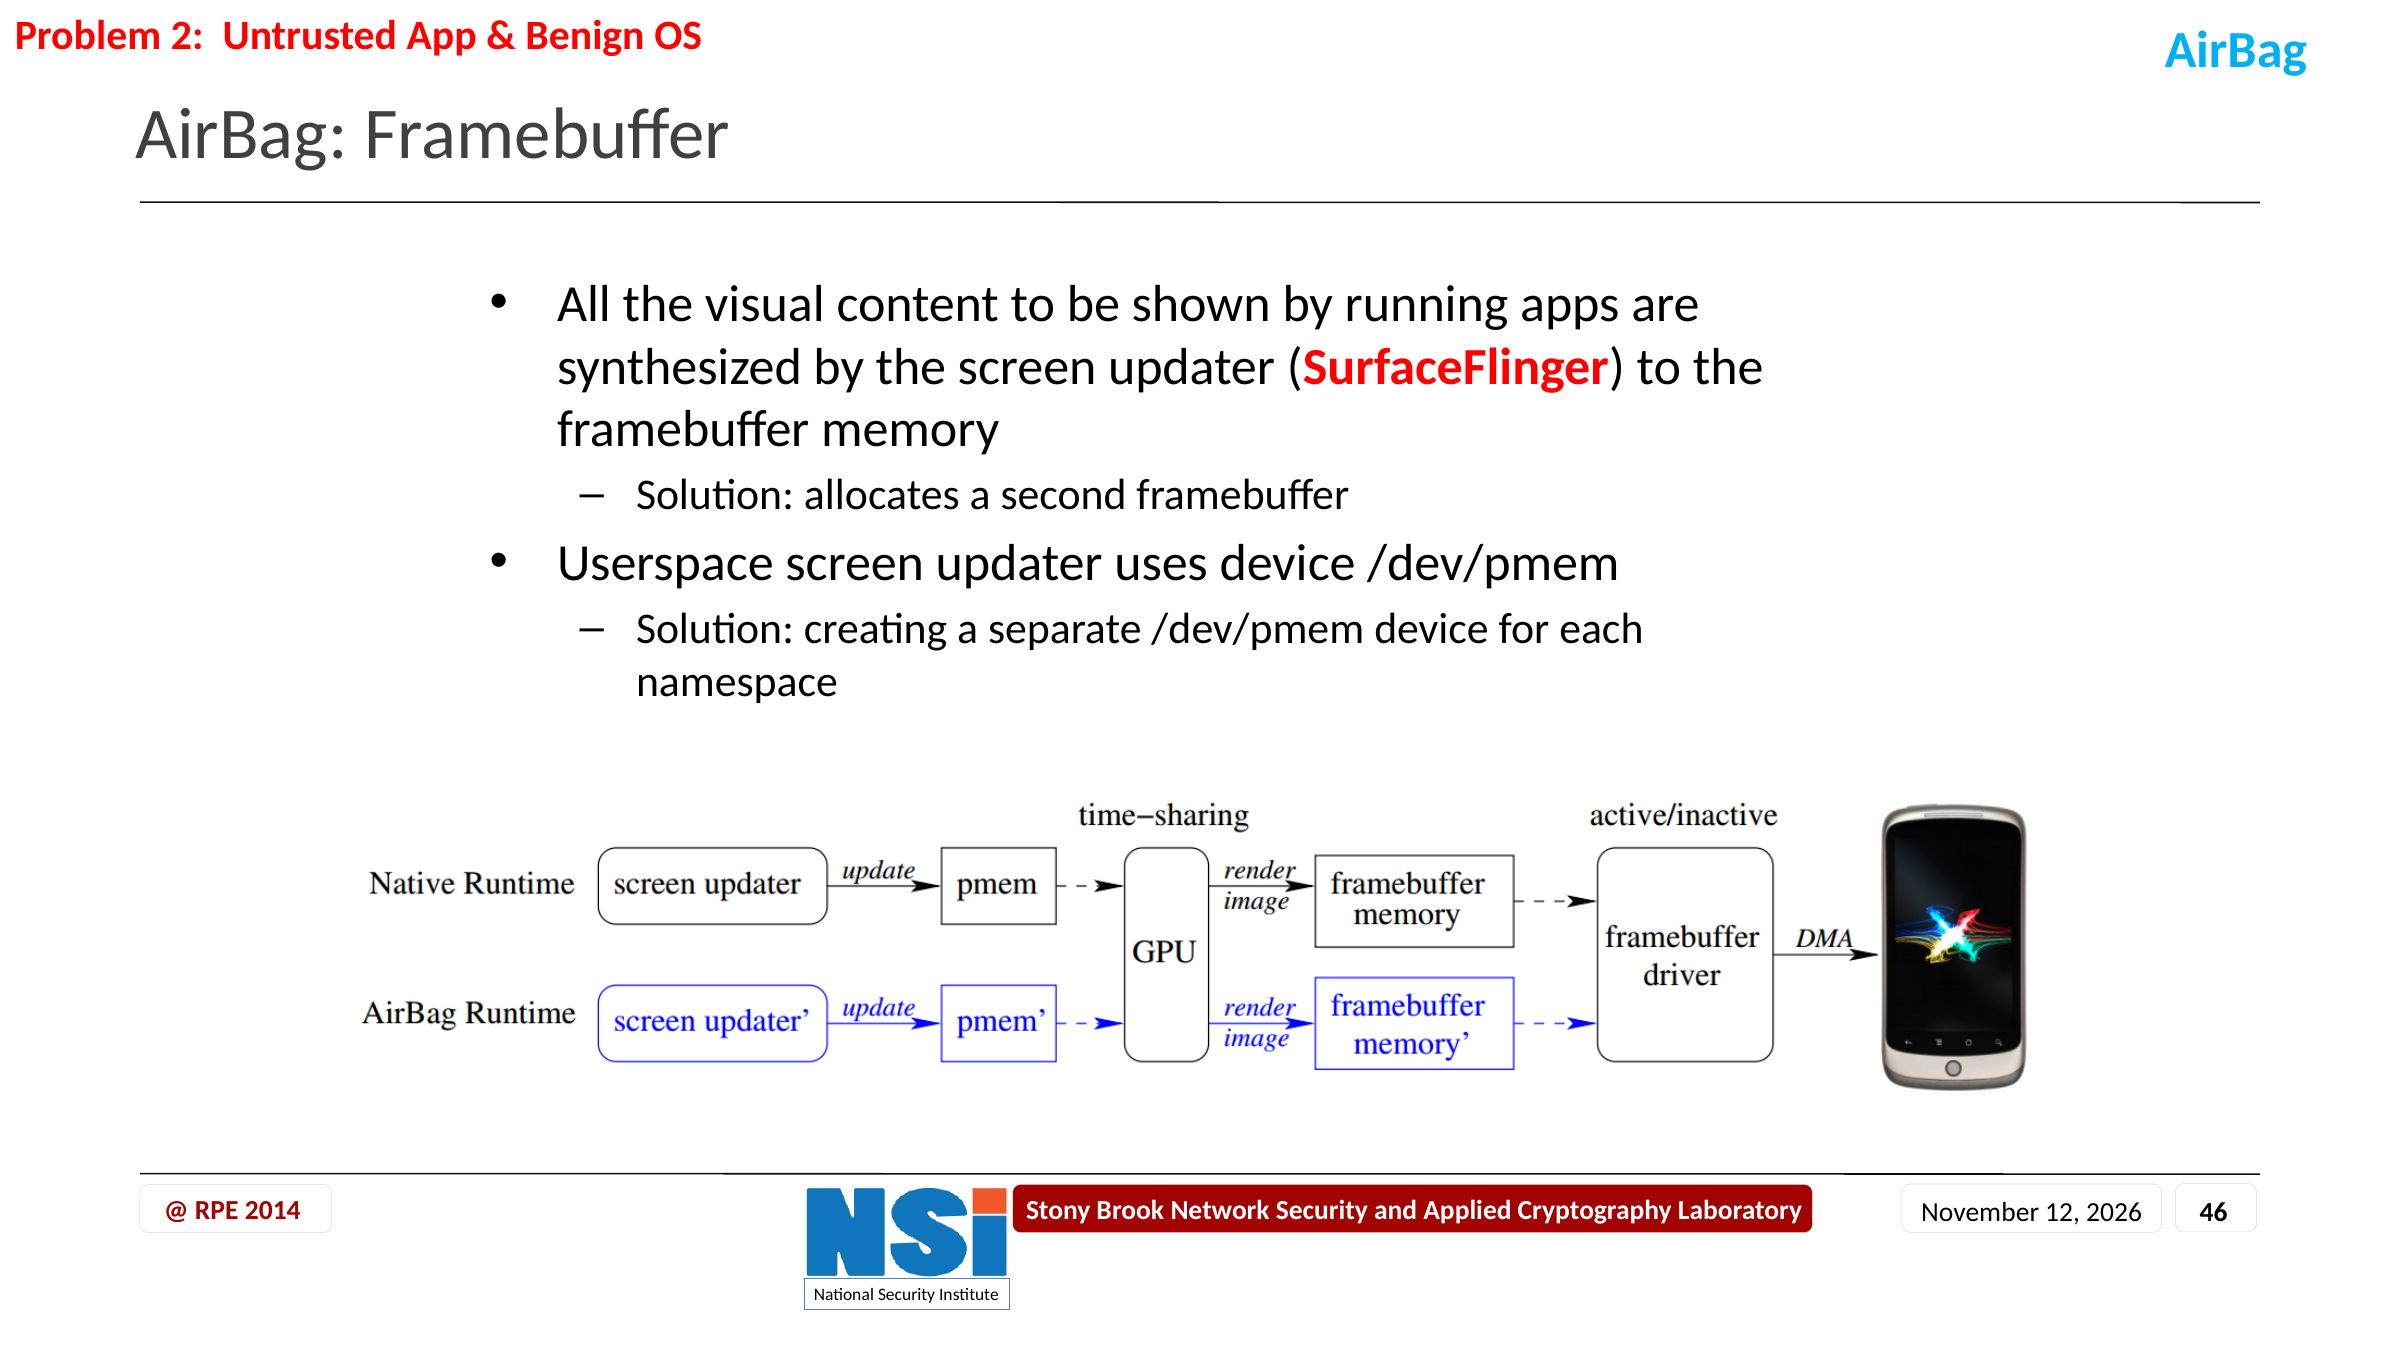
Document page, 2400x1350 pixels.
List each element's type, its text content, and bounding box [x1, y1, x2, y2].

text_box Problem 2: Untrusted App & Benign OS [0, 0, 938, 65]
picture [804, 1186, 1009, 1277]
title AirBag: Framebuffer [120, 36, 2260, 223]
picture [349, 787, 2041, 1107]
text_box All the visual content to be shown by running apps are synthesized by the screen updater (SurfaceFlinger) to the framebuffer memory Solution: allocates a second framebuffer Userspace screen updater uses device /dev/pmem Solution: creating a separate /dev/pmem device for each namespace [474, 262, 1825, 786]
text_box AirBag [2149, 8, 2395, 86]
